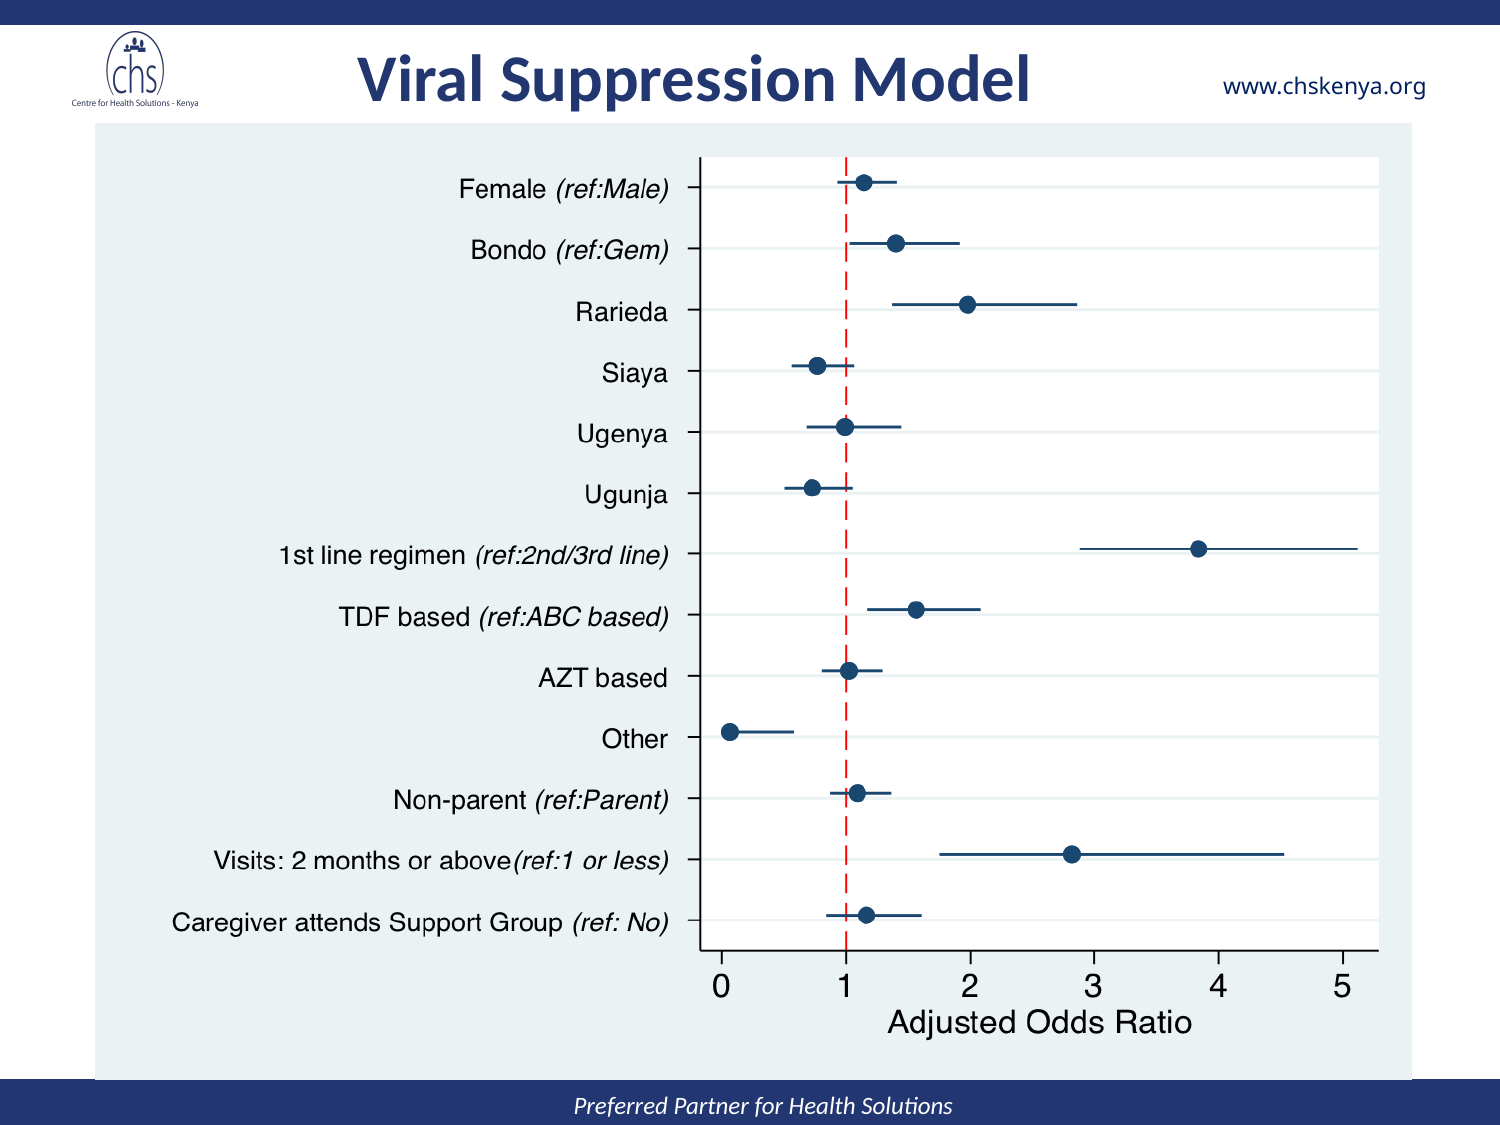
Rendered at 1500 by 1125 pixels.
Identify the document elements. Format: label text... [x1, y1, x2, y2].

picture [72, 31, 161, 108]
text_box Viral Suppression Model [161, 27, 1287, 121]
picture [95, 122, 1412, 1081]
